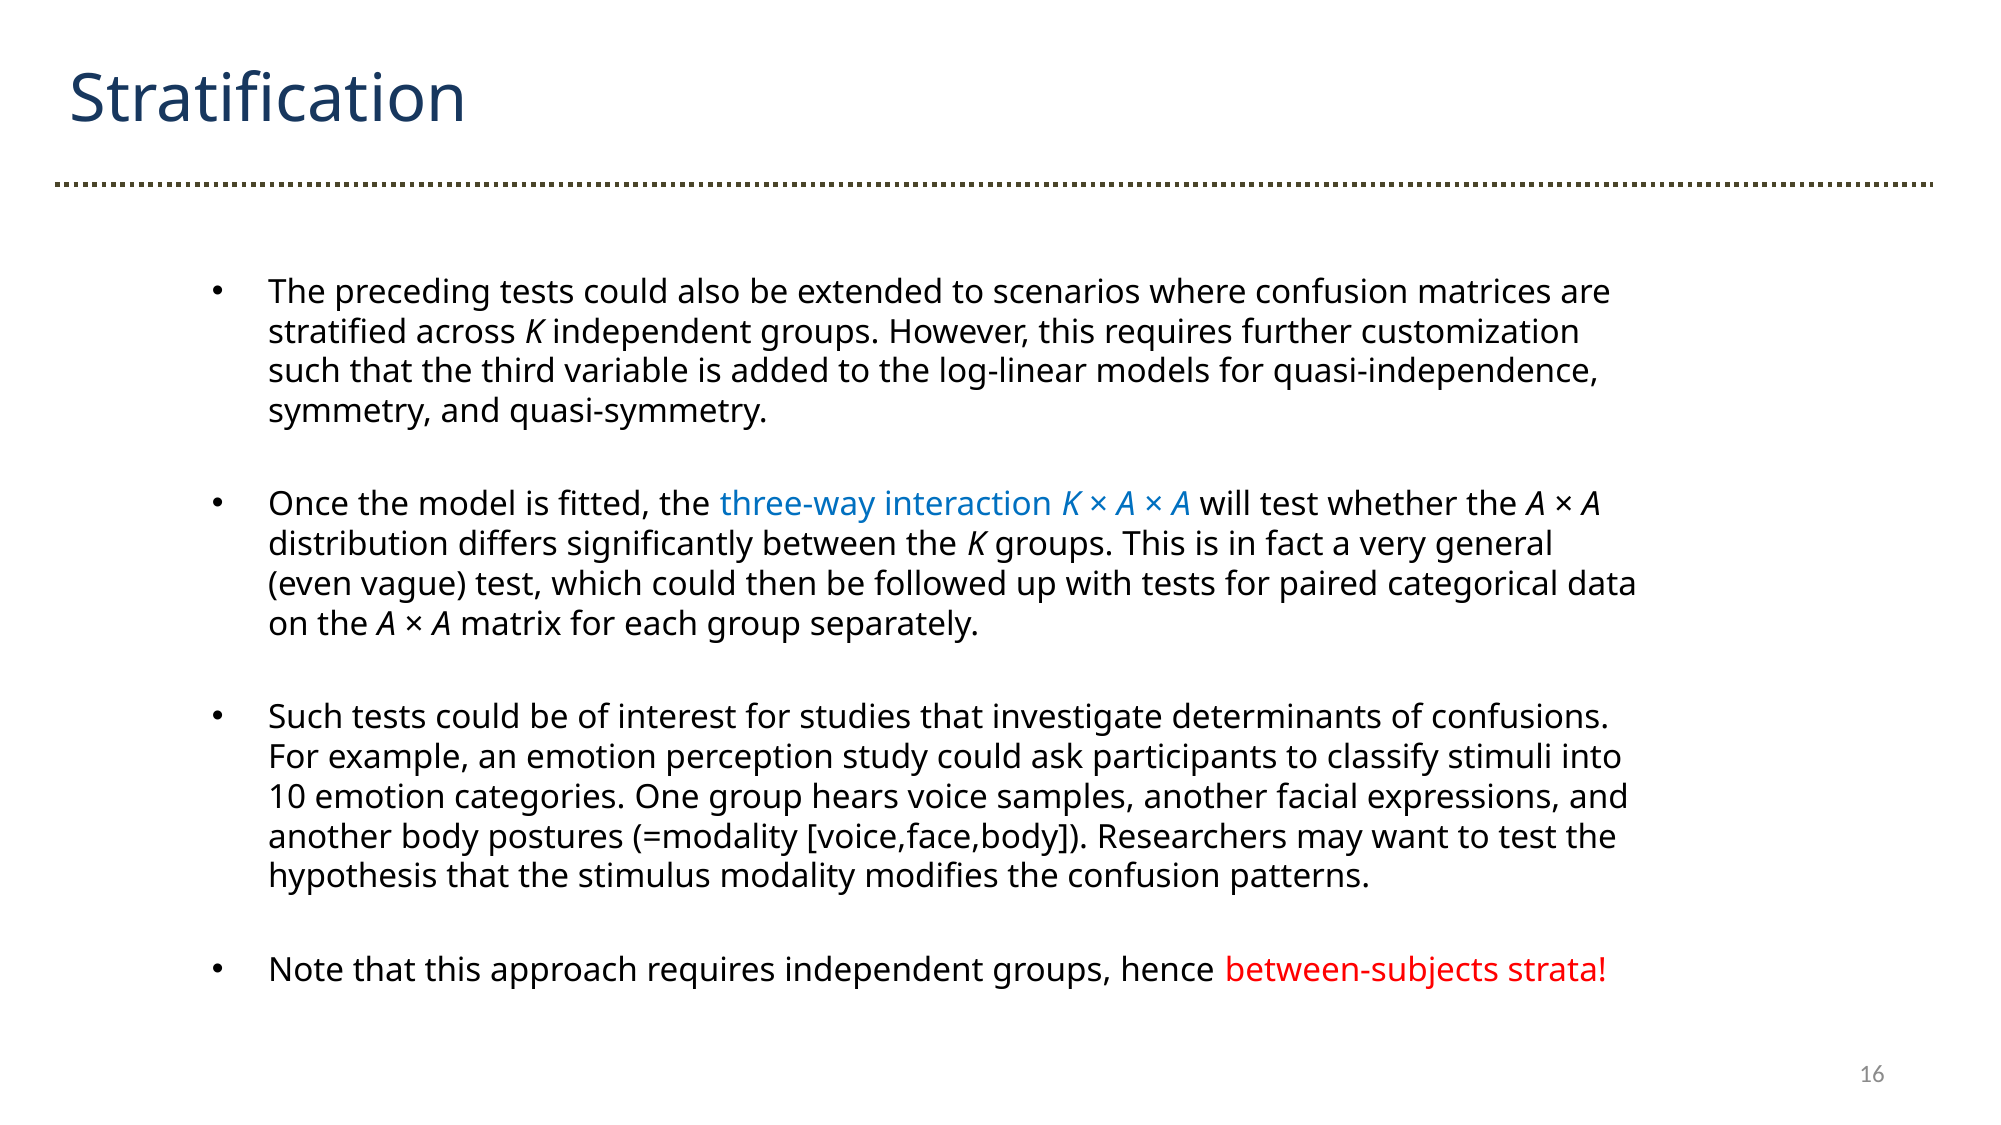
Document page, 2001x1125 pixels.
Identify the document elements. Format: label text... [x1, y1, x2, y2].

text_box Stratification [55, 47, 1804, 143]
list The preceding tests could also be extended to scenarios where confusion matrices are stratified across K independent groups. However, this requires further customization such that the third variable is added to the log-linear models for quasi-independence, symmetry, and quasi-symmetry. Once the model is fitted, the three-way interaction K × A × A will test whether the A × A distribution differs significantly between the K groups. This is in fact a very general (even vague) test, which could then be followed up with tests for paired categorical data on the A × A matrix for each group separately. Such tests could be of interest for studies that investigate determinants of confusions. For example, an emotion perception study could ask participants to classify stimuli into 10 emotion categories. One group hears voice samples, another facial expressions, and another body postures (=modality [voice,face,body]). Researchers may want to test the hypothesis that the stimulus modality modifies the confusion patterns. Note that this approach requires independent groups, hence between-subjects strata! [196, 262, 1662, 1071]
slide_number 16 [1433, 1042, 1900, 1103]
